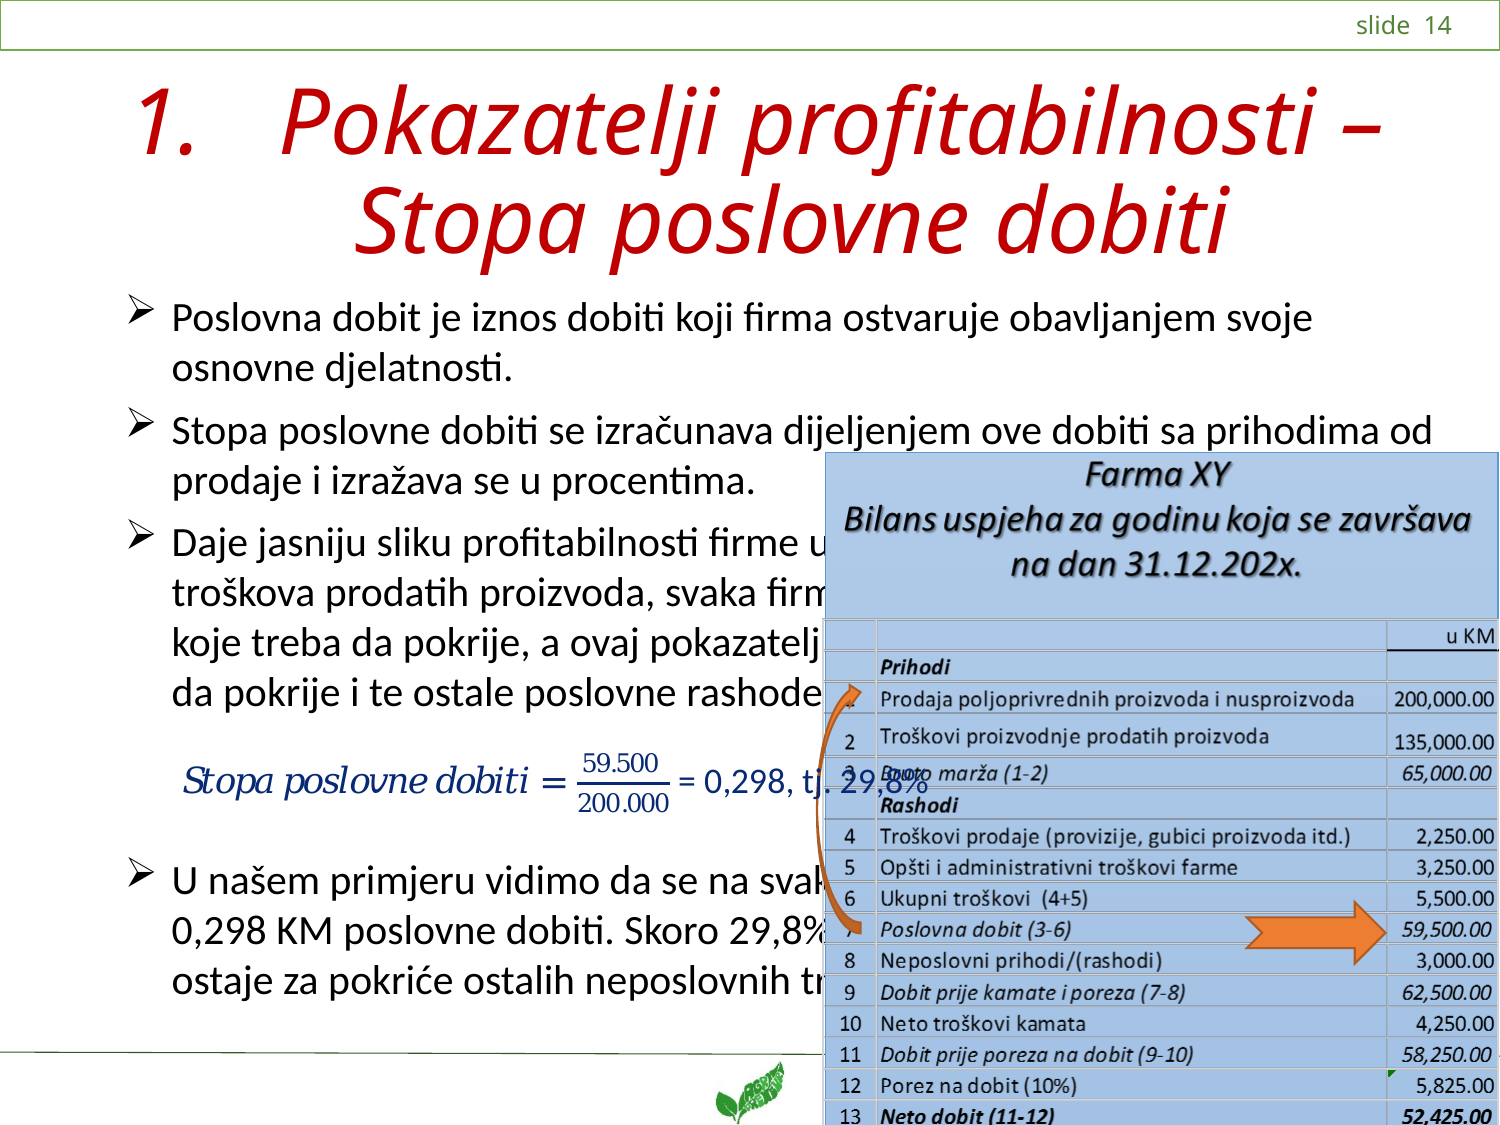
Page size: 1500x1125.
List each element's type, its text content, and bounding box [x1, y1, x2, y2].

picture [714, 1073, 786, 1125]
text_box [816, 820, 1500, 1125]
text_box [816, 437, 1500, 751]
text_box Poslovna dobit je iznos dobiti koji firma ostvaruje obavljanjem svoje osnovne djelatnosti. Stopa poslovne dobiti se izračunava dijeljenjem ove dobiti sa prihodima od prodaje i izražava se u procentima. Daje jasniju sliku profitabilnosti firme u odnosu na bruto maržu, jer pored troškova prodatih proizvoda, svaka firma ima i druge troškove iz poslovanja koje treba da pokrije, a ovaj pokazatelj pokazuje kolika je sposobnost firme da pokrije i te ostale poslovne rashode. U našem primjeru vidimo da se na svaku zarađenu 1 KM prodajom, zaradi 0,298 KM poslovne dobiti. Skoro 29,8% ostvarenih prihoda od prodaje ostaje za pokriće ostalih neposlovnih troškova i za samog vlasnika. [110, 282, 1459, 1073]
title 1. Pokazatelji profitabilnosti – Stopa poslovne dobiti [110, 65, 1404, 282]
picture [180, 751, 1500, 820]
